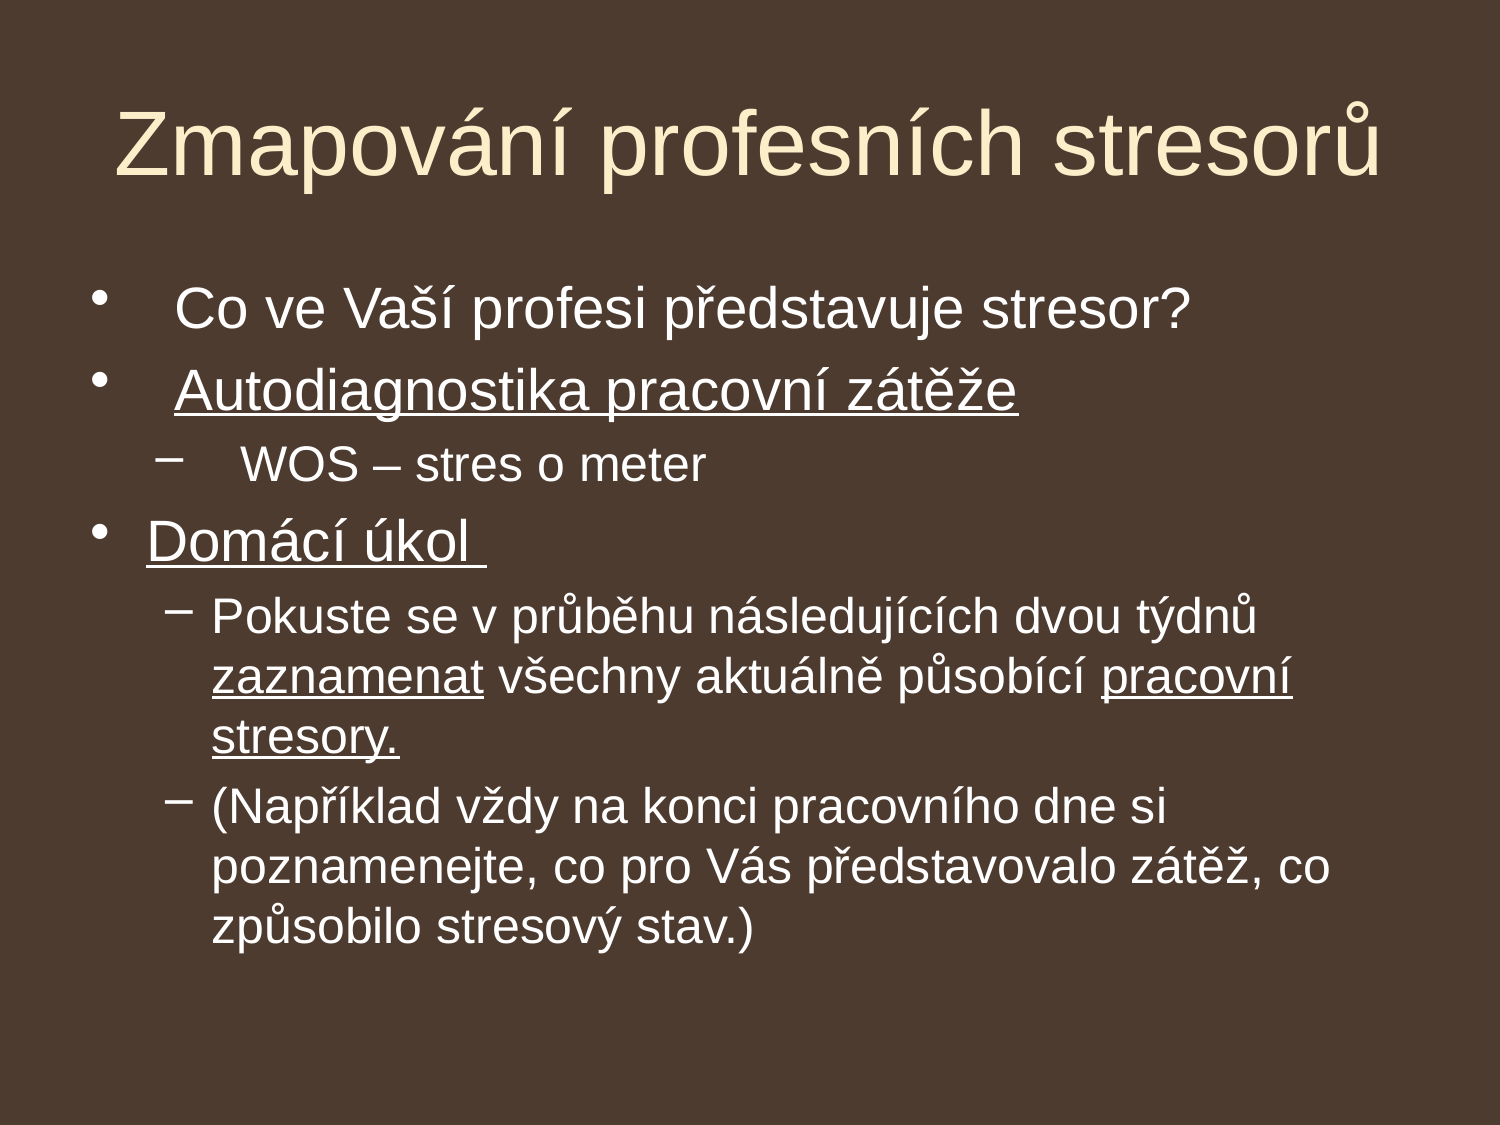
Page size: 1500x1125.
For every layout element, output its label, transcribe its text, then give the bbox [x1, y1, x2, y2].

list Co ve Vaší profesi představuje stresor? Autodiagnostika pracovní zátěže WOS – stres o meter Domácí úkol Pokuste se v průběhu následujících dvou týdnů zaznamenat všechny aktuálně působící pracovní stresory. (Například vždy na konci pracovního dne si poznamenejte, co pro Vás představovalo zátěž, co způsobilo stresový stav.) [75, 262, 1425, 1005]
title Zmapování profesních stresorů [75, 45, 1425, 233]
